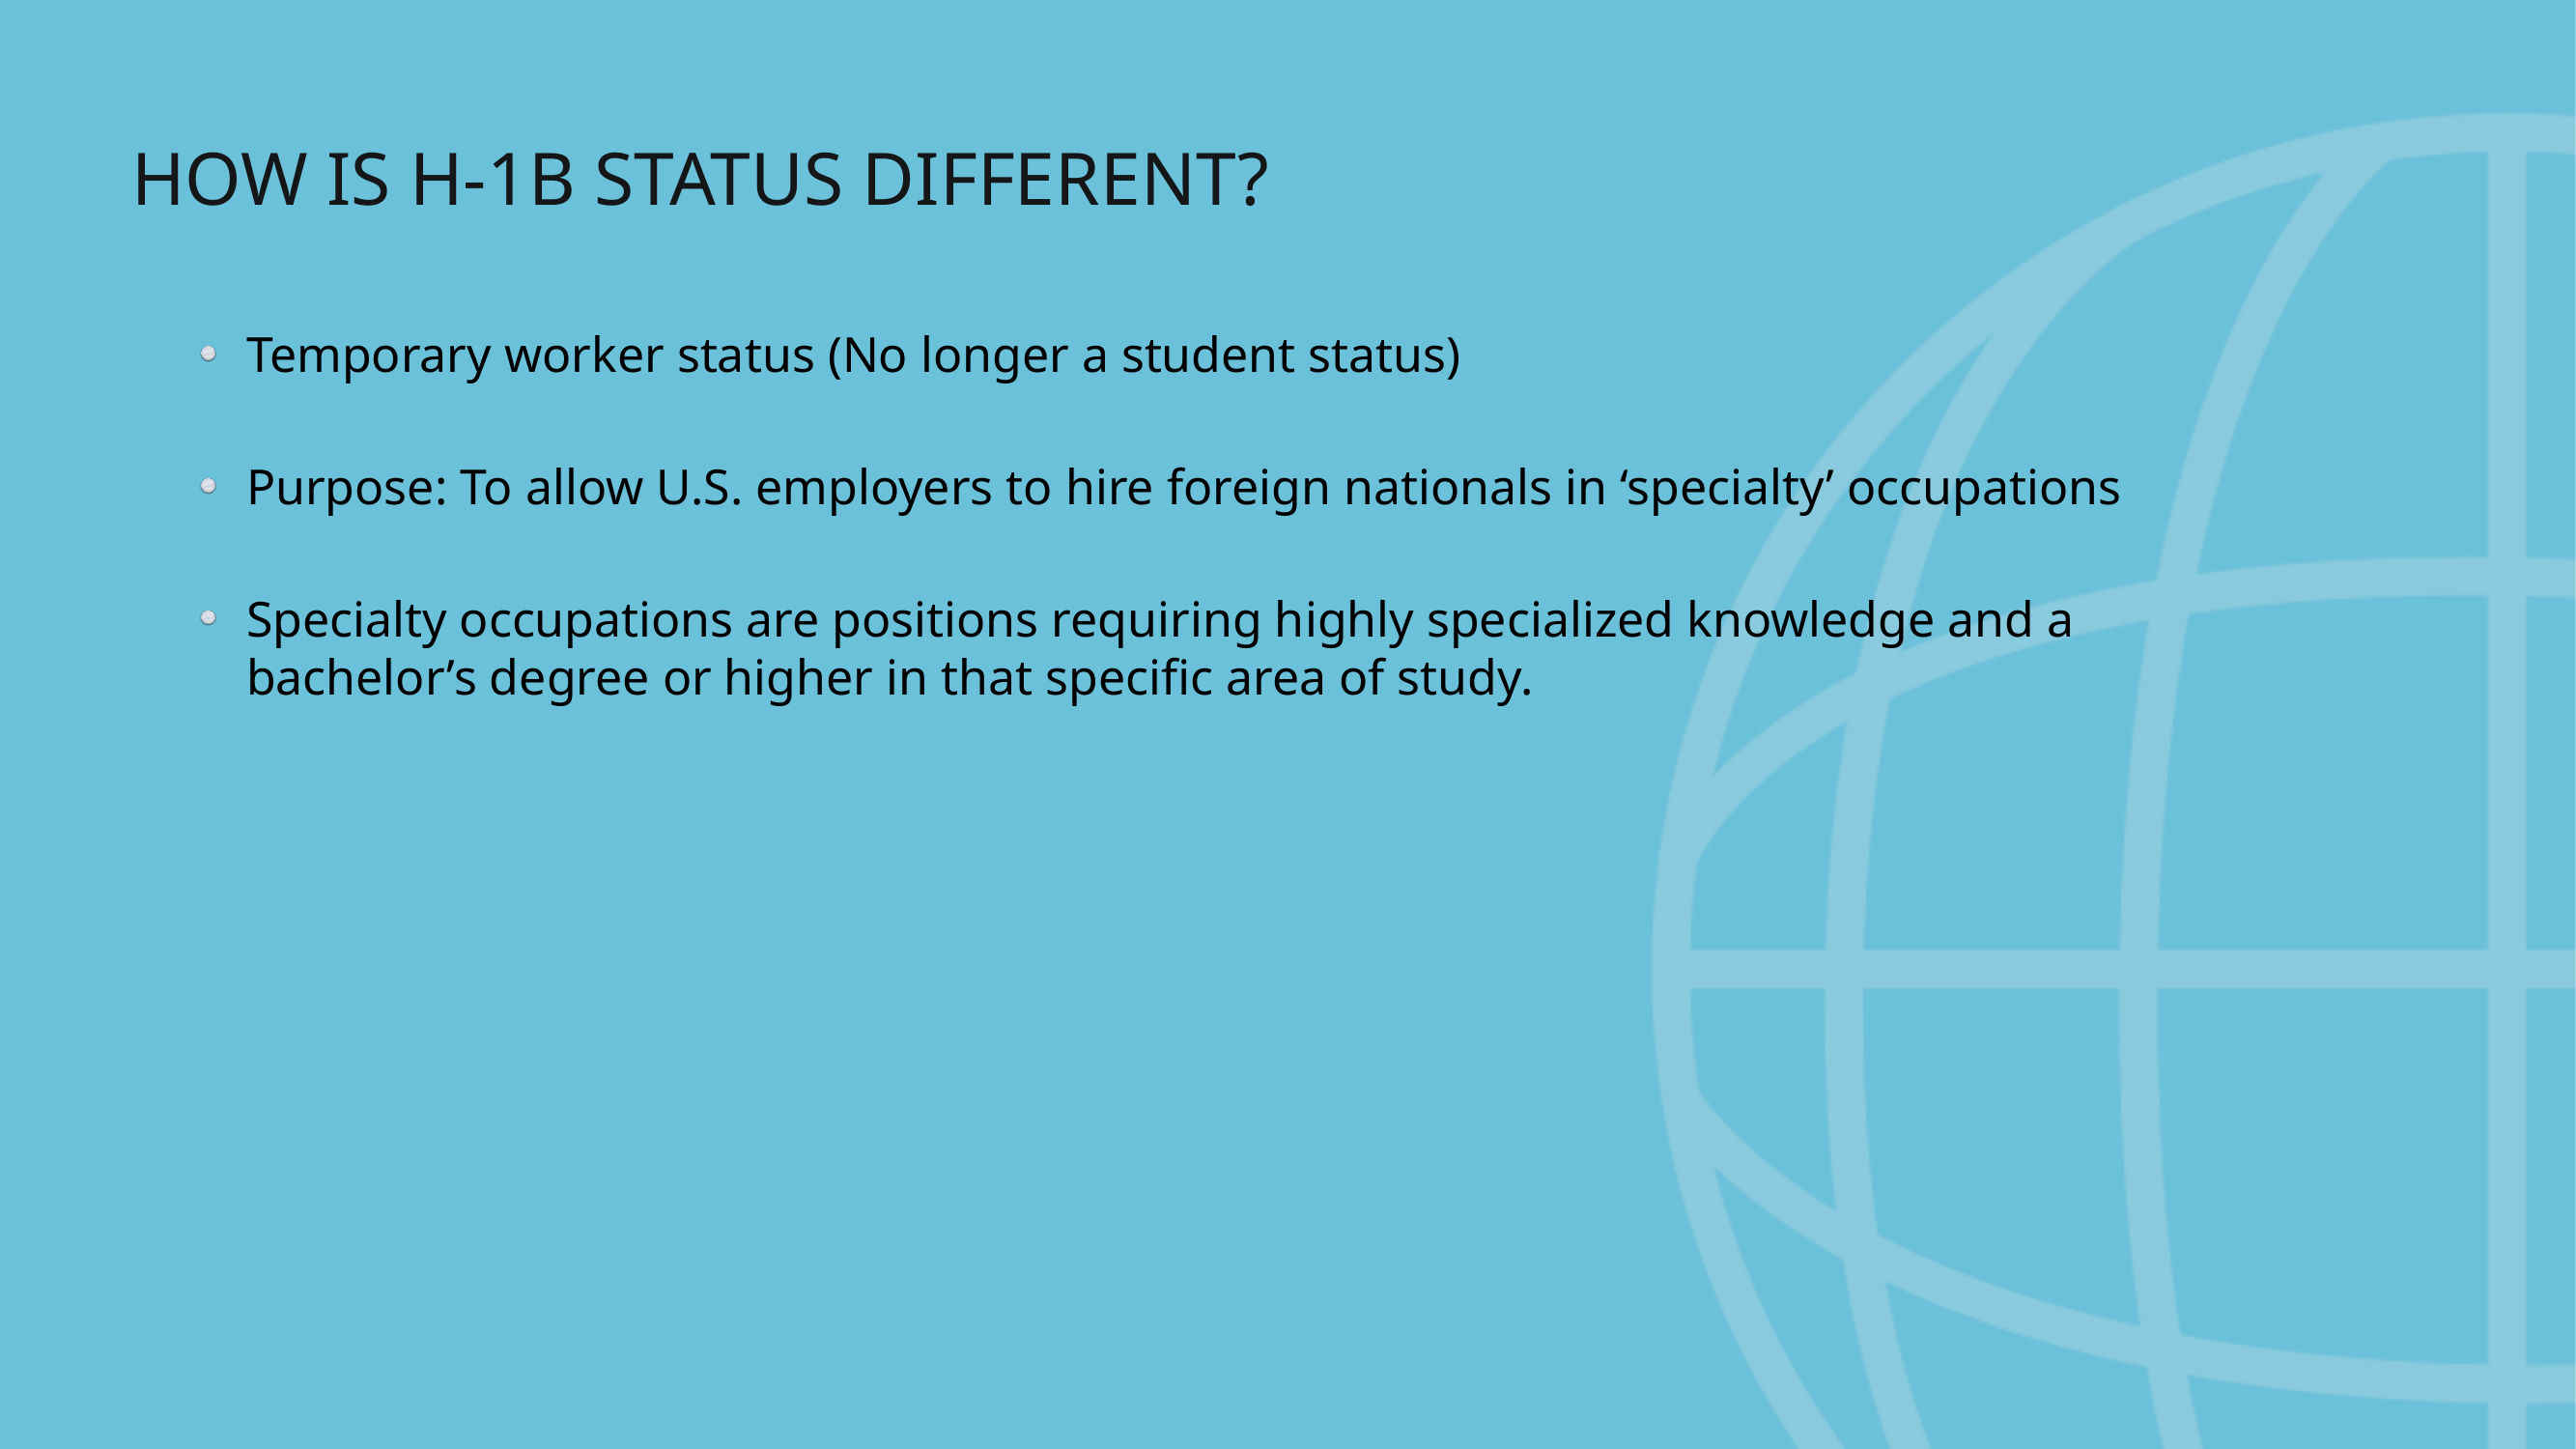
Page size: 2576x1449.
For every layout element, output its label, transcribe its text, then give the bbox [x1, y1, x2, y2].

text_box Temporary worker status (No longer a student status) Purpose: To allow U.S. employers to hire foreign nationals in ‘specialty’ occupations Specialty occupations are positions requiring highly specialized knowledge and a bachelor’s degree or higher in that specific area of study. [195, 253, 2304, 1297]
text_box HOW IS H-1B STATUS DIFFERENT? [127, 96, 2304, 224]
picture [0, 0, 2576, 1449]
